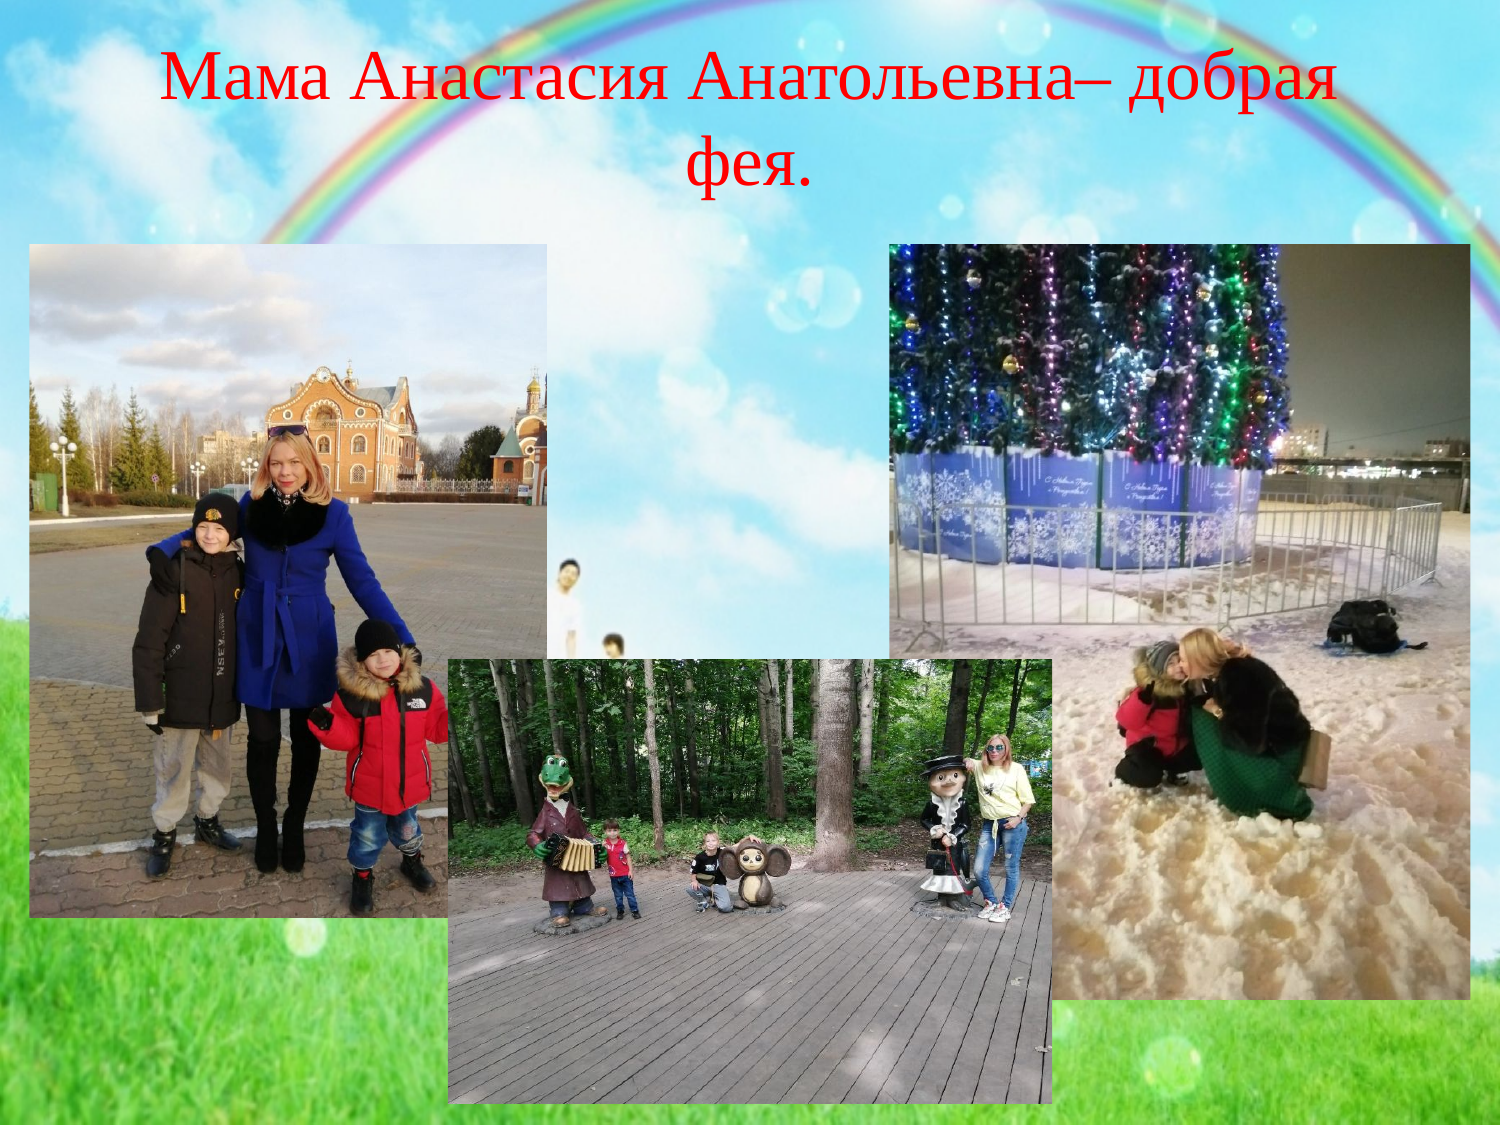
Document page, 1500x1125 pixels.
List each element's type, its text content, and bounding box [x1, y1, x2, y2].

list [889, 243, 1471, 1001]
title Мама Анастасия Анатольевна– добрая фея. [75, 20, 1425, 208]
picture [0, 0, 1500, 1125]
